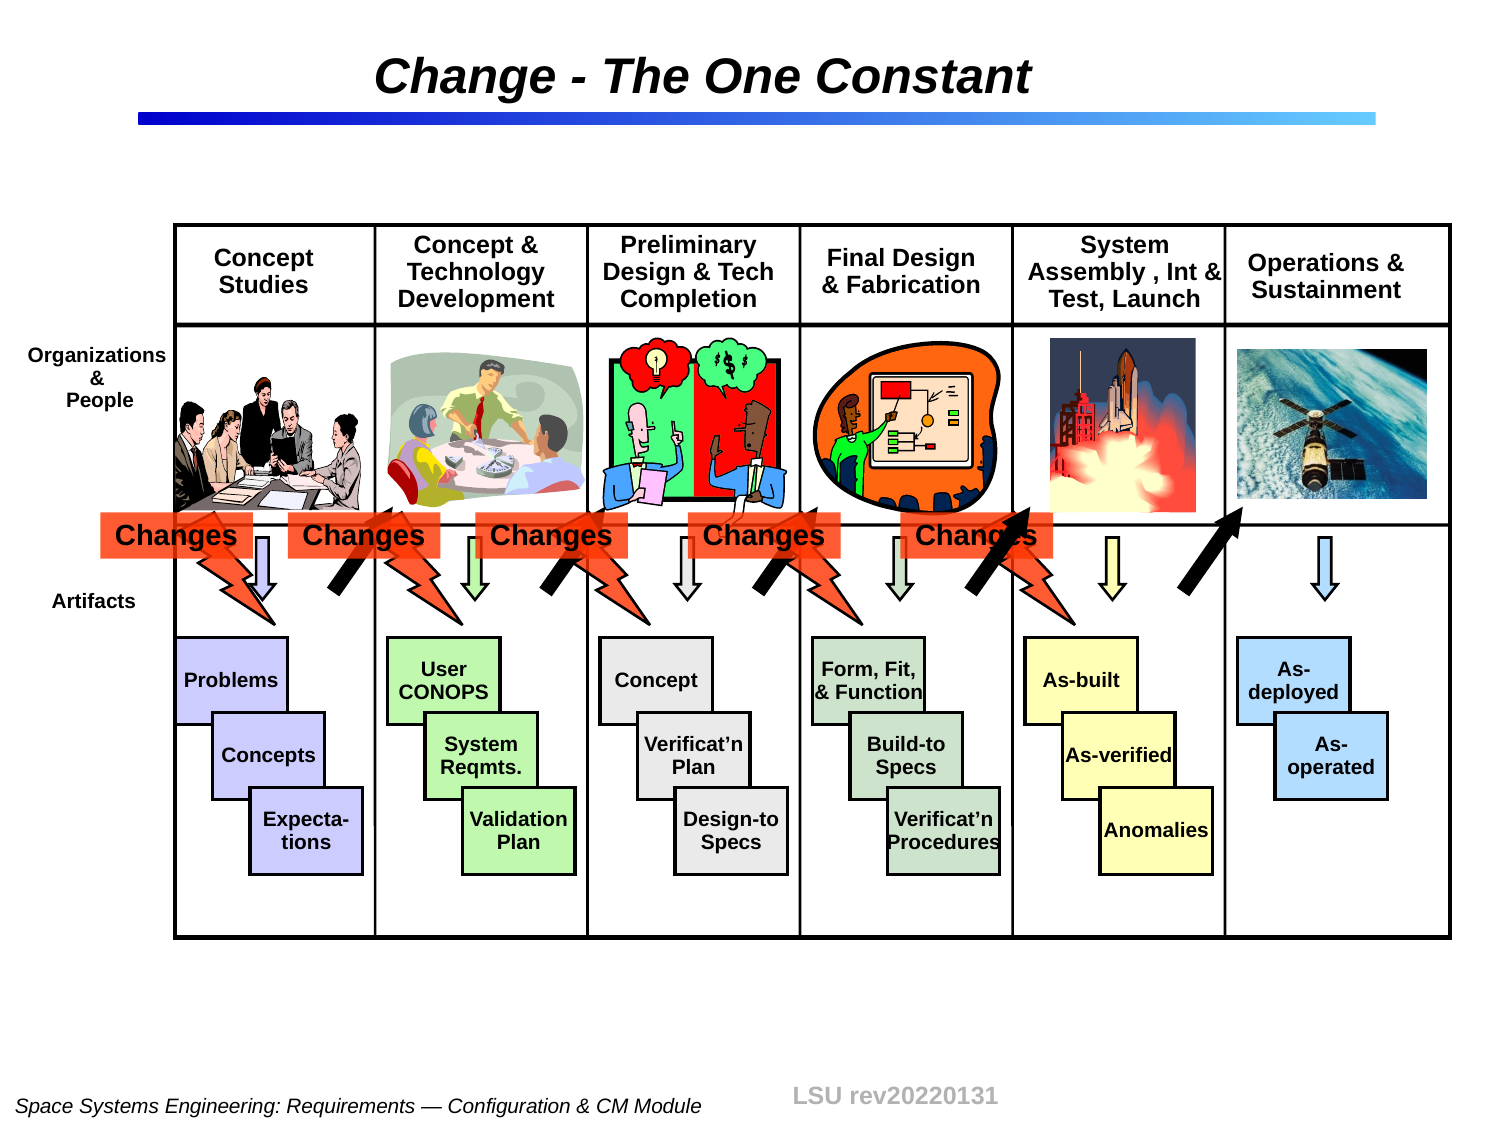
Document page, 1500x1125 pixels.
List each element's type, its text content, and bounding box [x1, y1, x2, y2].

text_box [174, 625, 363, 875]
text_box [174, 224, 375, 324]
picture [174, 374, 349, 512]
text_box [376, 321, 587, 349]
text_box Concept & Technology Development [375, 224, 574, 321]
text_box Artifacts [12, 582, 99, 620]
text_box [800, 326, 1012, 337]
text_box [99, 512, 1024, 625]
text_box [1237, 600, 1388, 800]
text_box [1024, 537, 1213, 875]
text_box Operations & Sustainment [1224, 242, 1428, 312]
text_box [562, 337, 774, 512]
text_box [1225, 326, 1450, 938]
text_box [174, 625, 375, 938]
text_box System Assembly , Int & Test, Launch [1012, 224, 1238, 321]
text_box Preliminary Design & Tech Completion [574, 224, 803, 321]
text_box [387, 625, 575, 875]
text_box [174, 325, 375, 374]
text_box [800, 224, 1012, 325]
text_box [1199, 349, 1427, 600]
text_box [376, 625, 587, 938]
text_box Concept Studies [162, 237, 366, 307]
text_box [1013, 321, 1224, 325]
slide_number LSU rev20220131 [777, 1065, 1116, 1125]
title Change - The One Constant [187, 32, 1219, 108]
text_box Organizations & People [12, 337, 174, 420]
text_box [349, 349, 562, 512]
text_box Final Design & Fabrication [800, 237, 1003, 307]
text_box [1225, 224, 1450, 325]
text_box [812, 625, 1000, 875]
text_box [1013, 326, 1224, 525]
text_box [588, 321, 799, 325]
text_box [1013, 600, 1225, 938]
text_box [774, 337, 987, 512]
text_box [588, 326, 799, 337]
text_box [588, 625, 1012, 938]
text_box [599, 625, 788, 875]
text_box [987, 337, 1196, 600]
